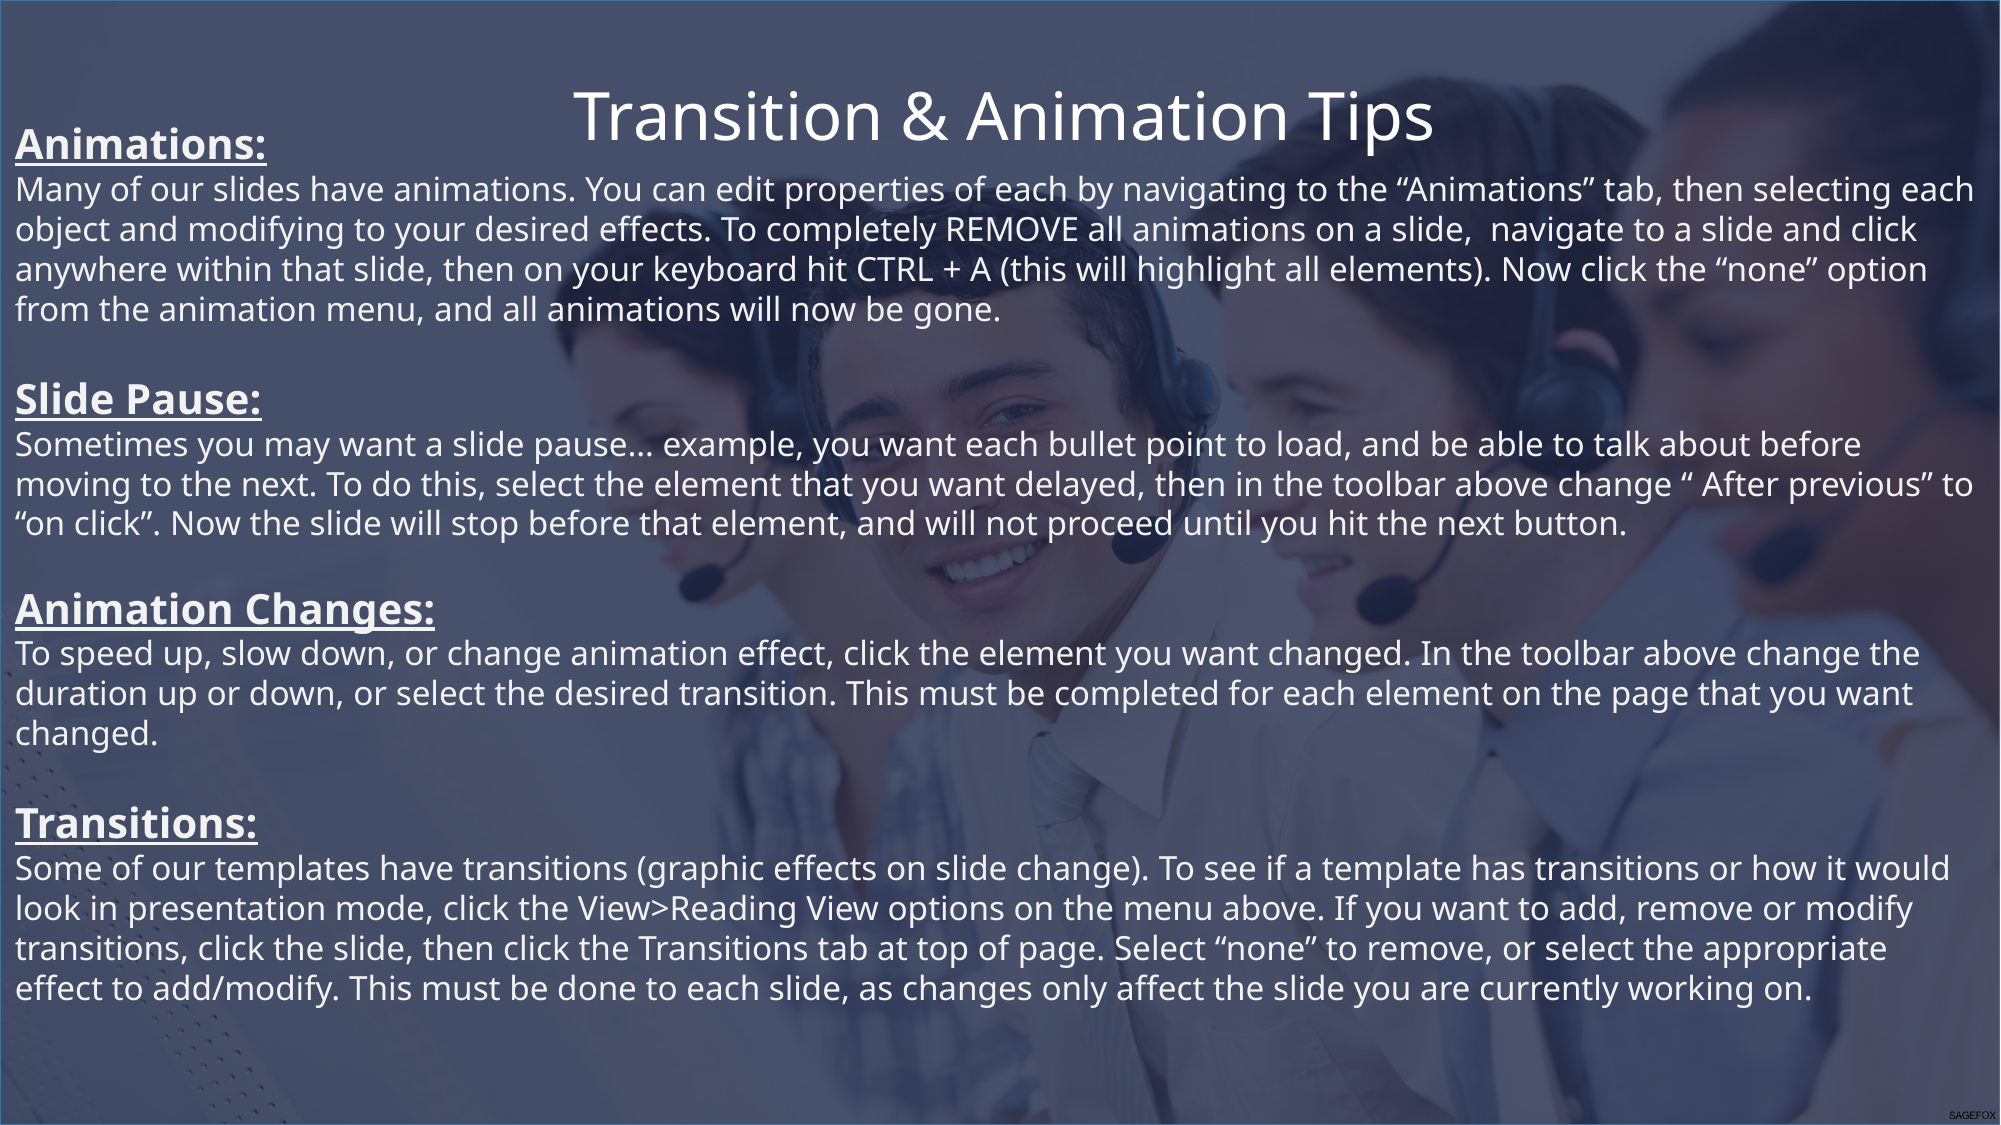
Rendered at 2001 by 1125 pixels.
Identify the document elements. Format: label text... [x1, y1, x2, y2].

text_box Animations: Many of our slides have animations. You can edit properties of each by navigating to the “Animations” tab, then selecting each object and modifying to your desired effects. To completely REMOVE all animations on a slide, navigate to a slide and click anywhere within that slide, then on your keyboard hit CTRL + A (this will highlight all elements). Now click the “none” option from the animation menu, and all animations will now be gone. Slide Pause: Sometimes you may want a slide pause… example, you want each bullet point to load, and be able to talk about before moving to the next. To do this, select the element that you want delayed, then in the toolbar above change “ After previous” to “on click”. Now the slide will stop before that element, and will not proceed until you hit the next button. Animation Changes: To speed up, slow down, or change animation effect, click the element you want changed. In the toolbar above change the duration up or down, or select the desired transition. This must be completed for each element on the page that you want changed. Transitions: Some of our templates have transitions (graphic effects on slide change). To see if a template has transitions or how it would look in presentation mode, click the View>Reading View options on the menu above. If you want to add, remove or modify transitions, click the slide, then click the Transitions tab at top of page. Select “none” to remove, or select the appropriate effect to add/modify. This must be done to each slide, as changes only affect the slide you are currently working on. [0, 0, 2000, 1125]
title Transition & Animation Tips [477, 59, 1532, 177]
